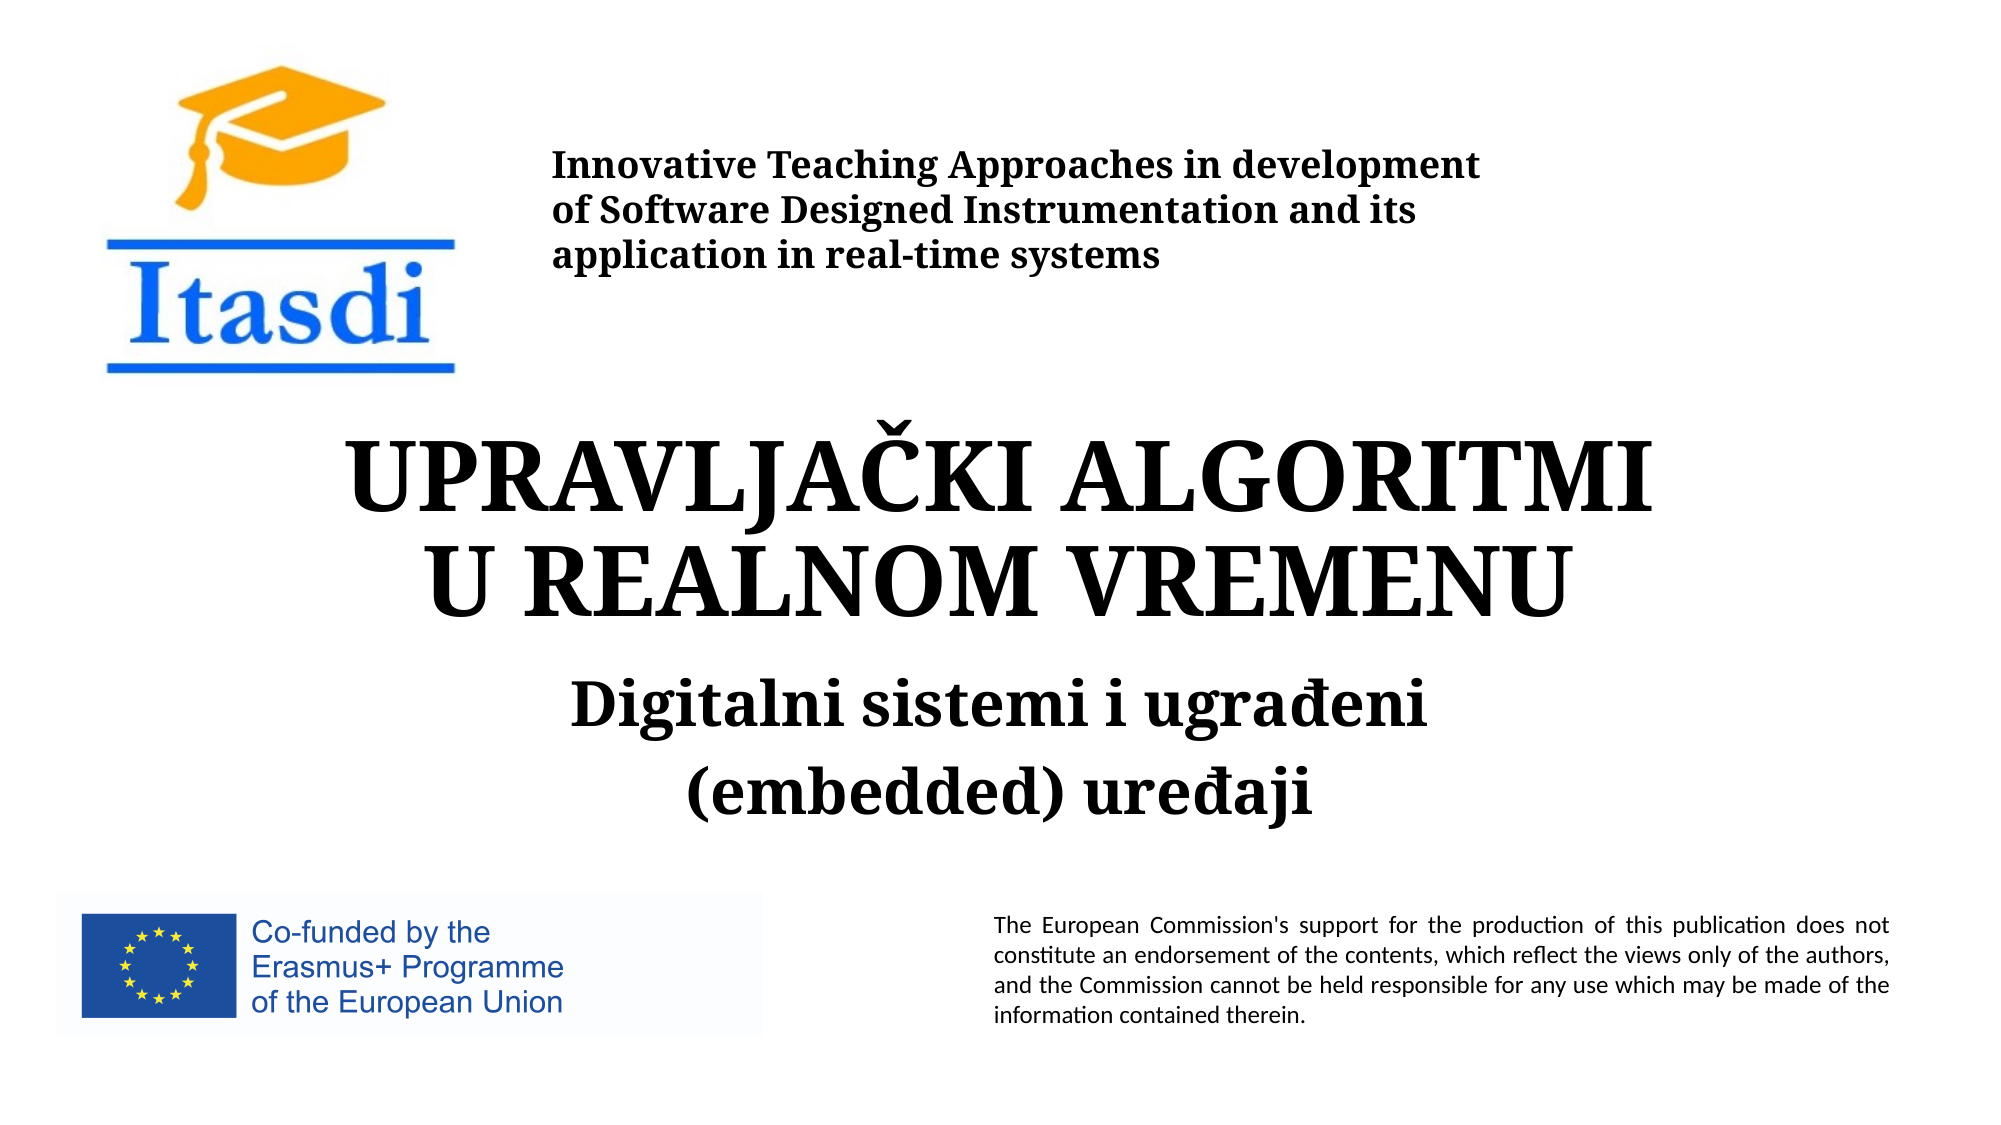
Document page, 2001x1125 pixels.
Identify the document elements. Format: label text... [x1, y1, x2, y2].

title UPRAVLJAČKI ALGORITMI U REALNOM VREMENU [249, 253, 1750, 646]
picture [56, 892, 763, 1037]
picture [79, 23, 490, 408]
subtitle Digitalni sistemi i ugrađeni (embedded) uređaji [249, 664, 1750, 1057]
text_box Innovative Teaching Approaches in development of Software Designed Instrumentation and its application in real-time systems [536, 133, 1537, 284]
text_box The European Commission's support for the production of this publication does not constitute an endorsement of the contents, which reflect the views only of the authors, and the Commission cannot be held responsible for any use which may be made of the information contained therein. [979, 901, 1907, 1036]
